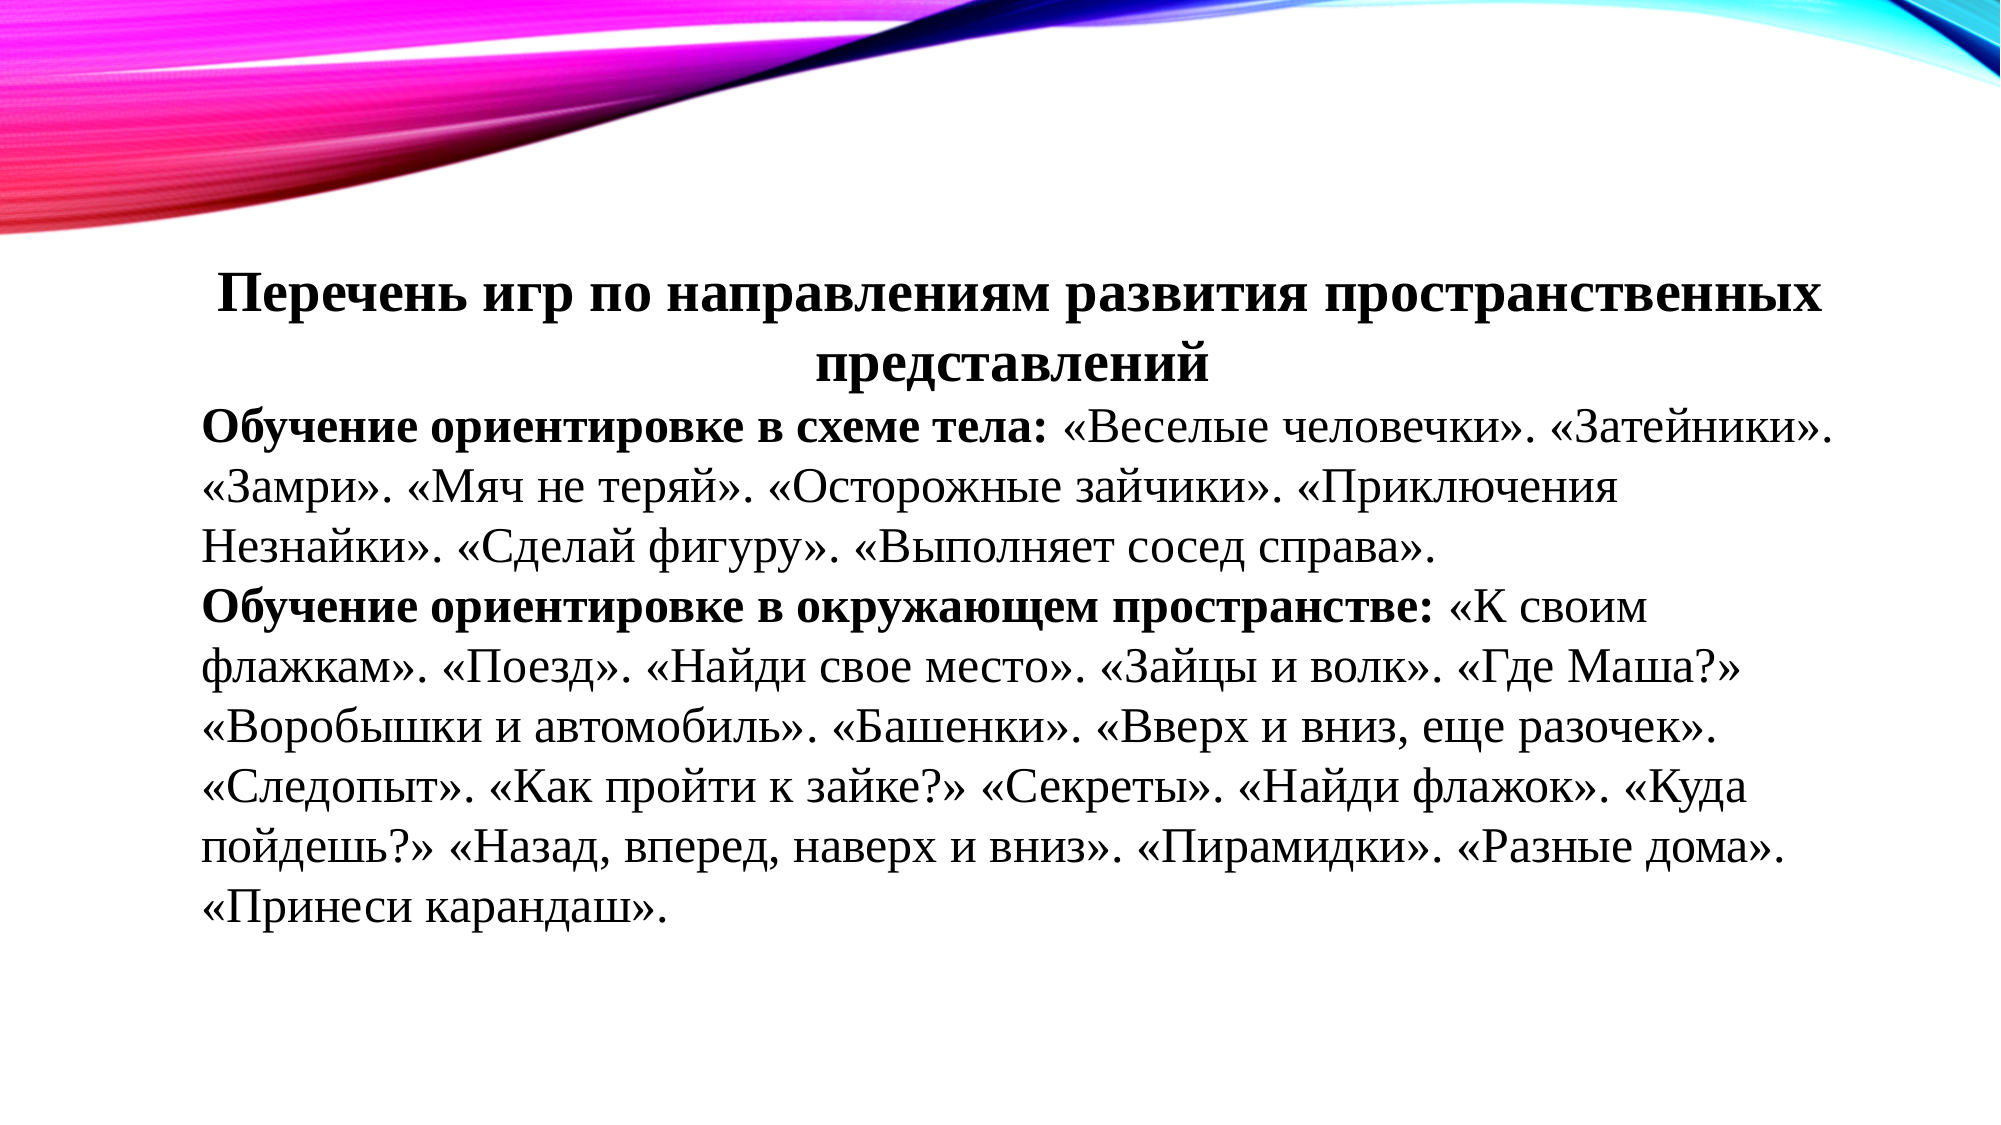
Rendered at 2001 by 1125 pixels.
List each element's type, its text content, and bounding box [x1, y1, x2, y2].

picture [0, 0, 2000, 237]
text_box Перечень игр по направлениям развития пространственных представлений Обучение ориентировке в схеме тела: «Веселые человечки». «Затейники». «Замри». «Мяч не теряй». «Осторожные зайчики». «Приключения Незнайки». «Сделай фигуру». «Выполняет сосед справа». Обучение ориентировке в окружающем пространстве: «К своим флажкам». «Поезд». «Найди свое место». «Зайцы и волк». «Где Маша?» «Воробышки и автомобиль». «Башенки». «Вверх и вниз, еще разочек». «Следопыт». «Как пройти к зайке?» «Секреты». «Найди флажок». «Куда пойдешь?» «Назад, вперед, наверх и вниз». «Пирамидки». «Разные дома». «Принеси карандаш». [186, 245, 1854, 941]
picture [1890, 0, 2000, 75]
picture [1910, 0, 2000, 45]
